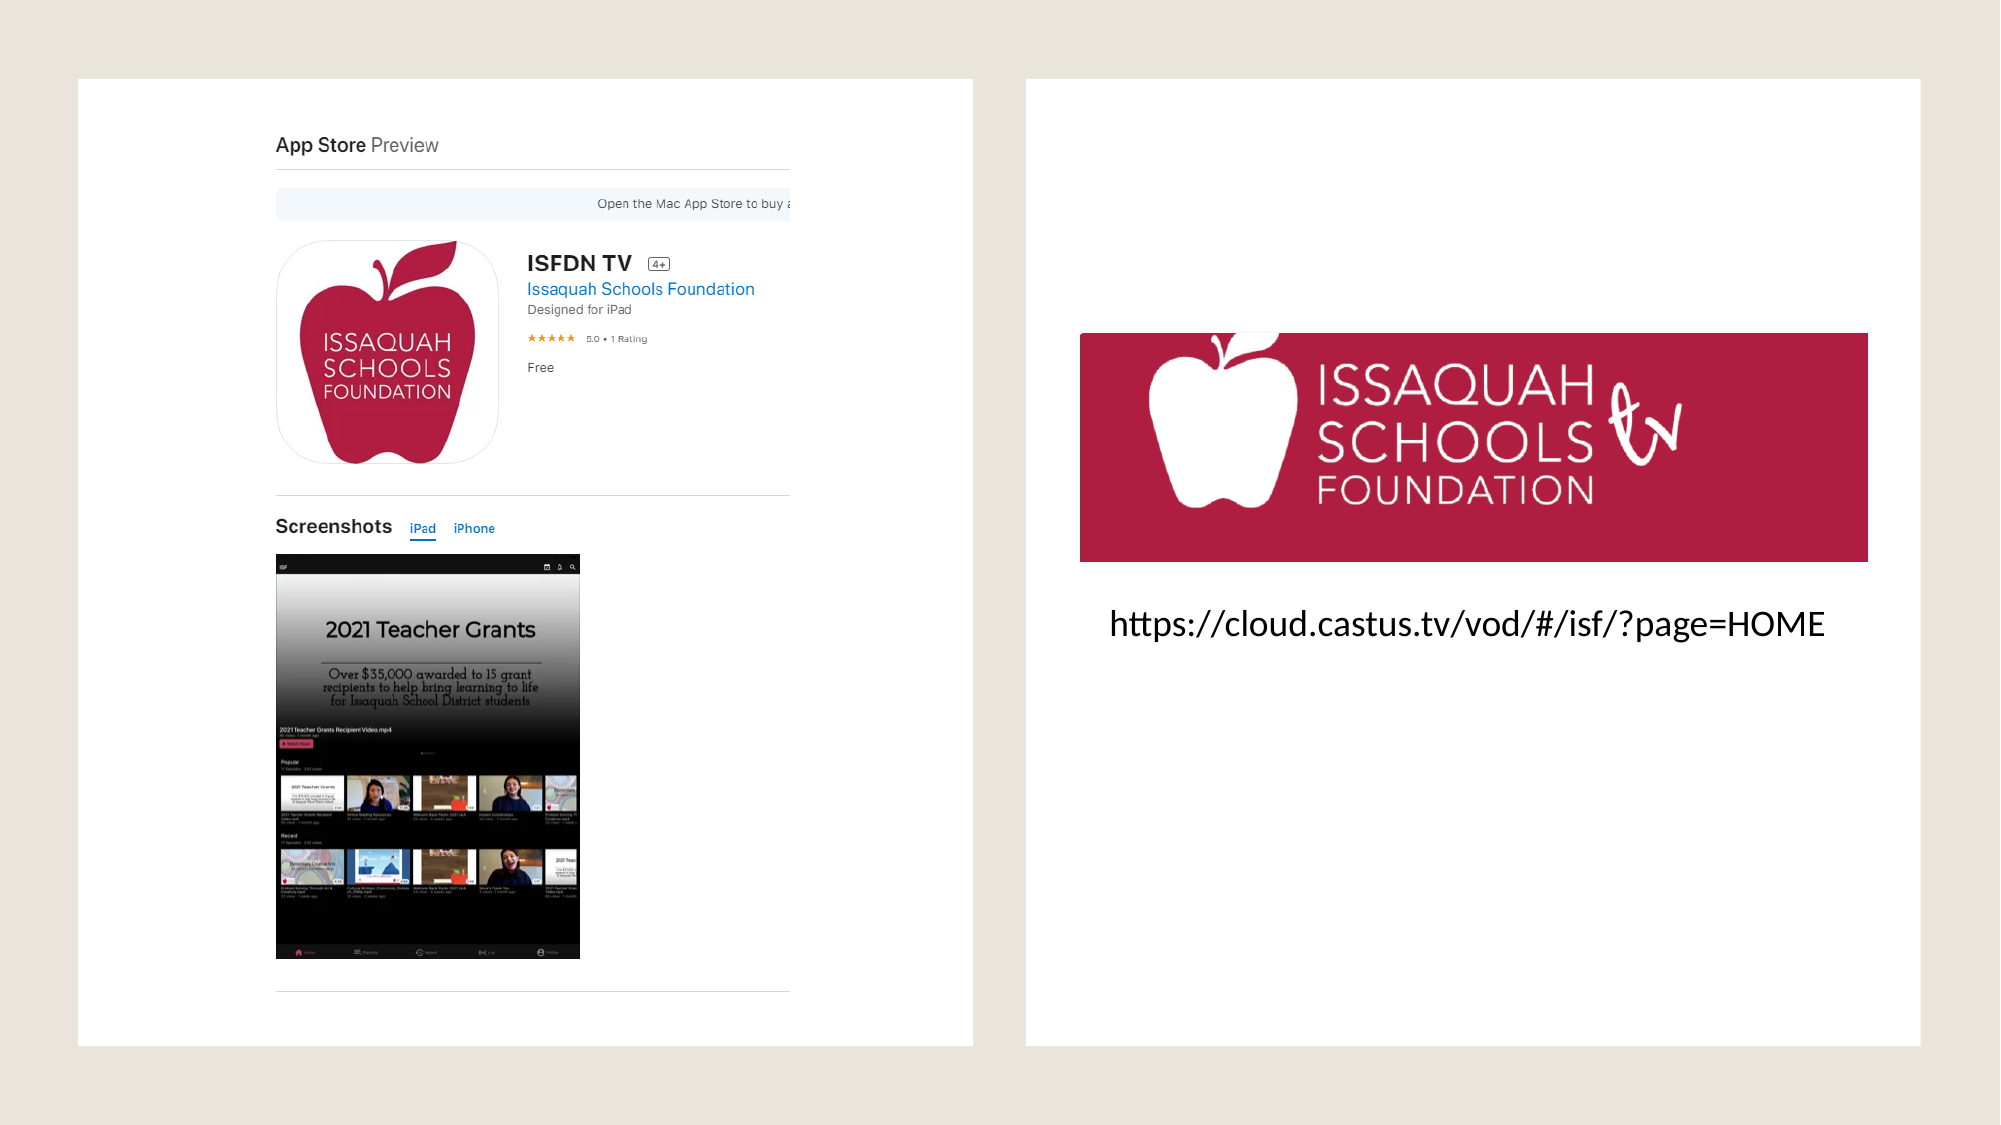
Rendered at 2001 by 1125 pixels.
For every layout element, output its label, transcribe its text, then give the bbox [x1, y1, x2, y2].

text_box [1025, 77, 1922, 1048]
picture [261, 130, 791, 994]
picture [1078, 330, 1869, 563]
text_box [77, 77, 974, 1048]
text_box https://cloud.castus.tv/vod/#/isf/?page=HOME [1094, 591, 1852, 652]
text_box [0, 0, 2000, 1125]
